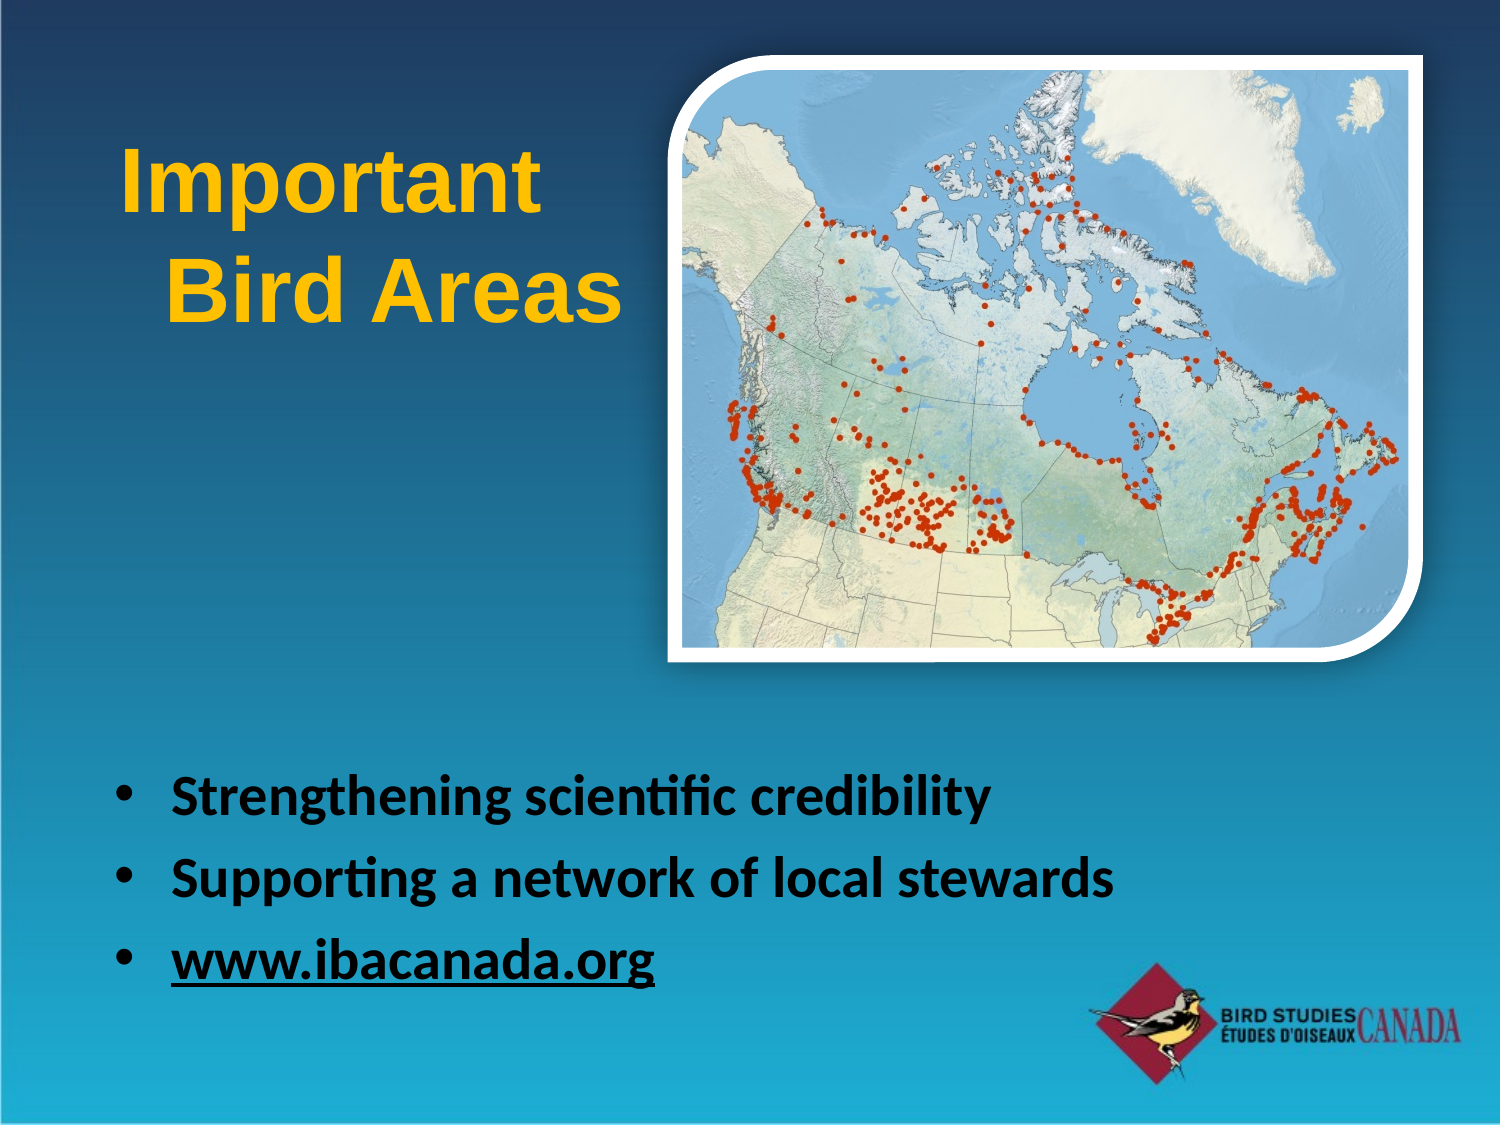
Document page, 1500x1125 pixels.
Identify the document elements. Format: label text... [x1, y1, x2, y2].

title Important Bird Areas [0, 87, 663, 376]
list Strengthening scientific credibility Supporting a network of local stewards www.ibacanada.org [99, 749, 1338, 1026]
picture [0, 0, 1500, 1125]
